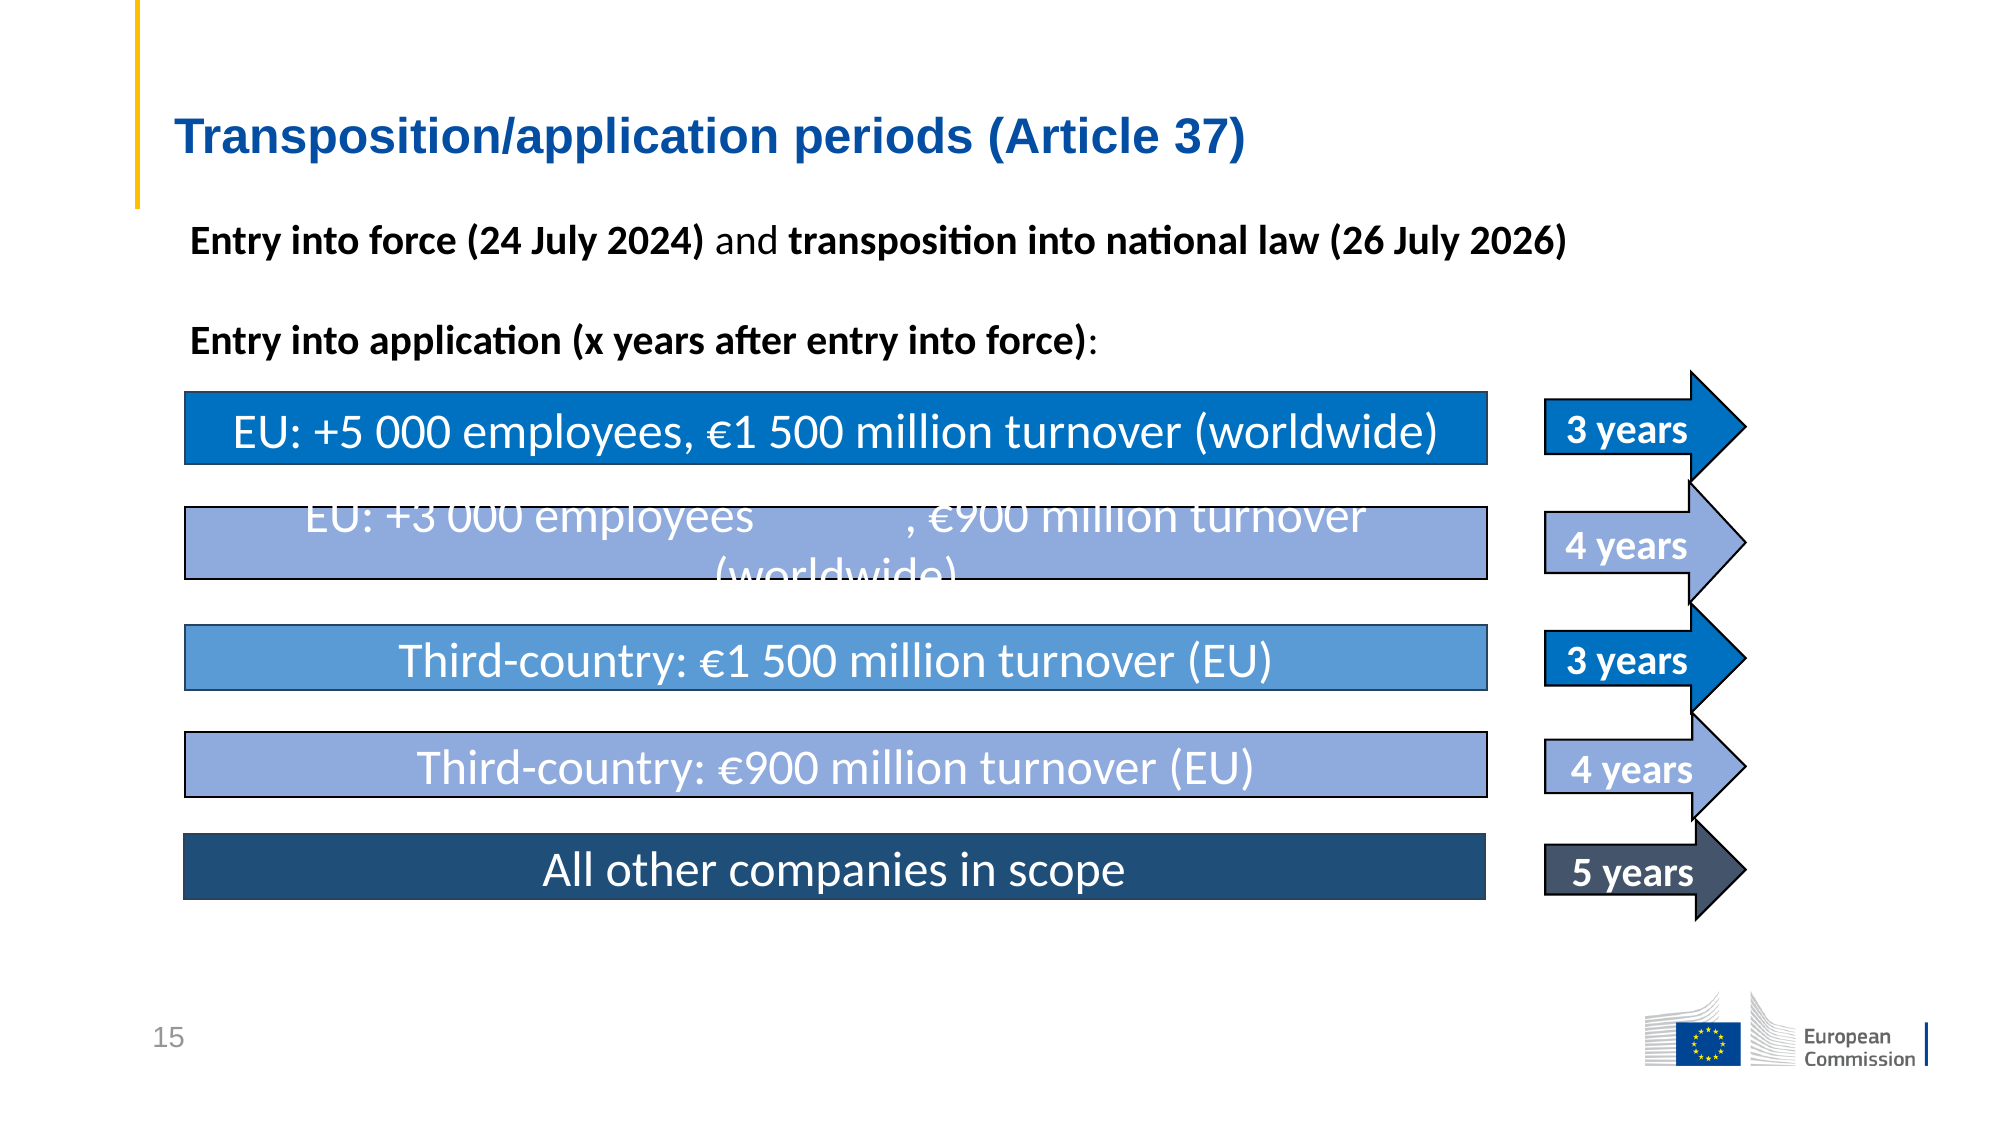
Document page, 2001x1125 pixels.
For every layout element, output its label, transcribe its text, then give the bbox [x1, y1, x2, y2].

slide_number 15 [137, 1005, 588, 1066]
text_box All other companies in scope [183, 833, 1486, 900]
text_box EU: +3 000 employees , €900 million turnover (worldwide) [184, 506, 1488, 580]
list [137, 299, 1927, 937]
text_box Third-country: €1 500 million turnover (EU) [184, 624, 1488, 691]
text_box Third-country: €900 million turnover (EU) [184, 731, 1488, 798]
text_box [1545, 372, 1746, 920]
title Transposition/application periods (Article 37) [159, 59, 1885, 165]
text_box Entry into force (24 July 2024) and transposition into national law (26 July 2026) Entry into application (x years after entry into force): [175, 205, 1815, 371]
text_box EU: +5 000 employees, €1 500 million turnover (worldwide) [184, 391, 1488, 465]
picture [1645, 991, 1928, 1066]
